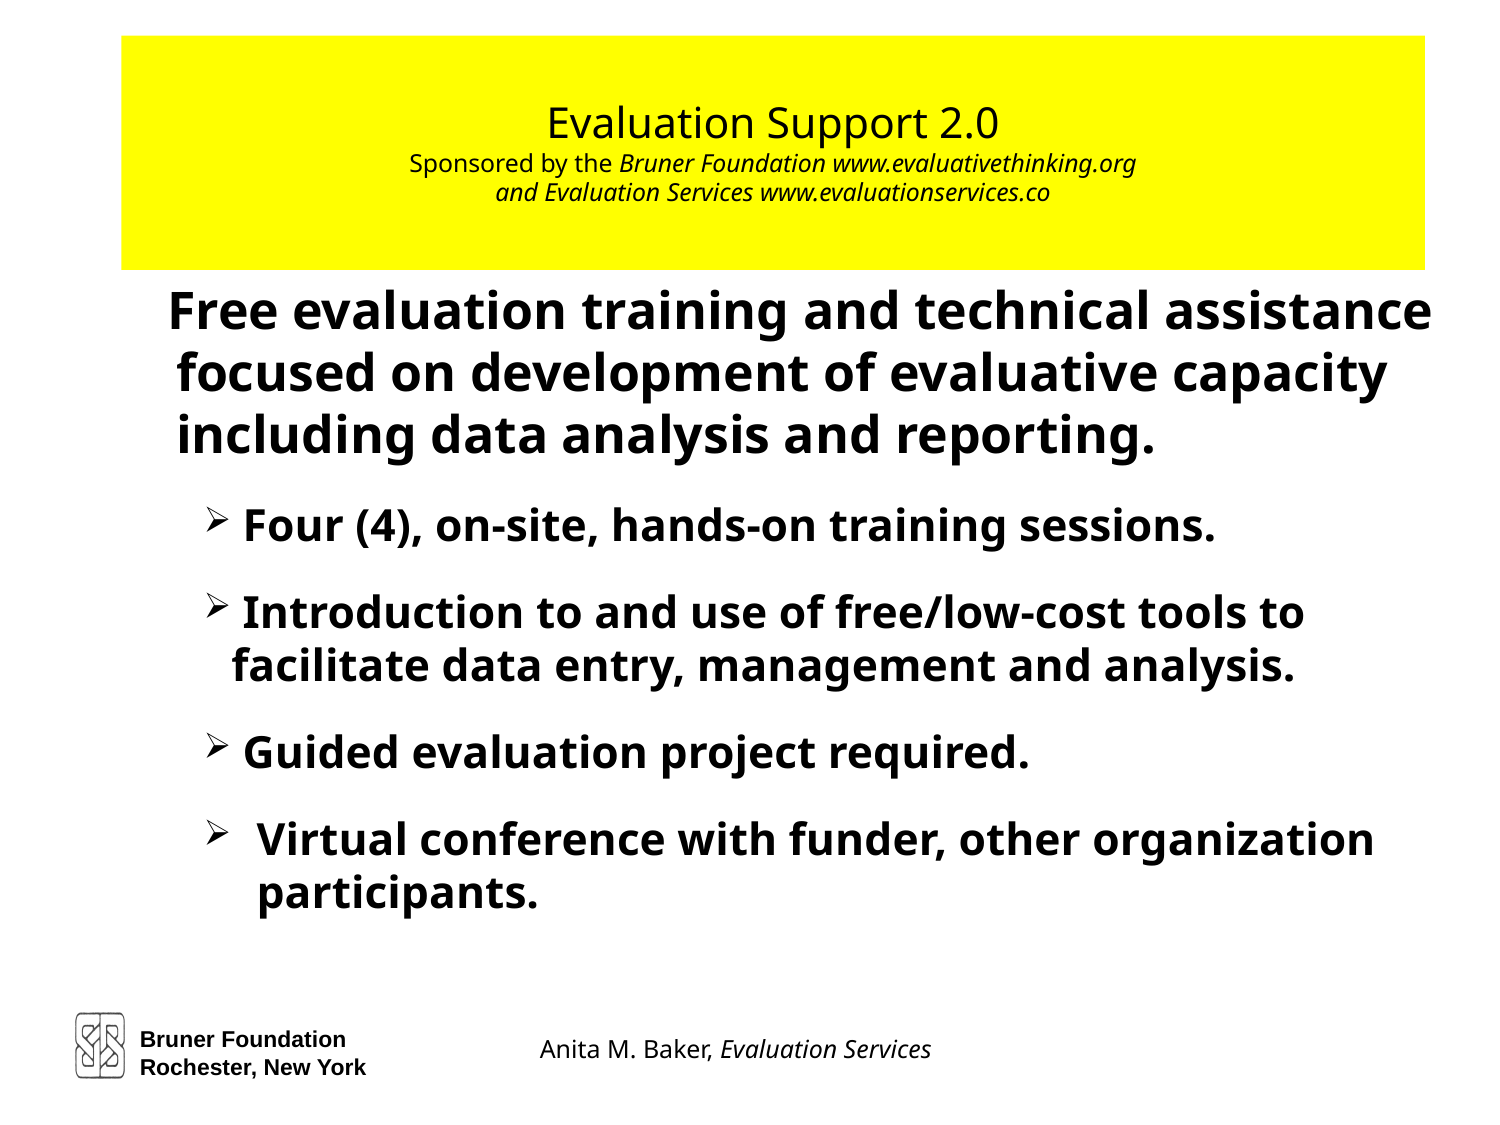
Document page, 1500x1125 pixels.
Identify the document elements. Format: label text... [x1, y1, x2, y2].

text_box Bruner Foundation Rochester, New York [124, 1017, 438, 1088]
footer Anita M. Baker, Evaluation Services [525, 1026, 950, 1112]
picture [75, 1012, 125, 1079]
list Free evaluation training and technical assistance focused on development of evaluative capacity including data analysis and reporting. Four (4), on-site, hands-on training sessions. Introduction to and use of free/low-cost tools to facilitate data entry, management and analysis. Guided evaluation project required. Virtual conference with funder, other organization participants. [124, 269, 1451, 990]
title Evaluation Support 2.0 Sponsored by the Bruner Foundation www.evaluativethinking.org and Evaluation Services www.evaluationservices.co [121, 35, 1426, 271]
